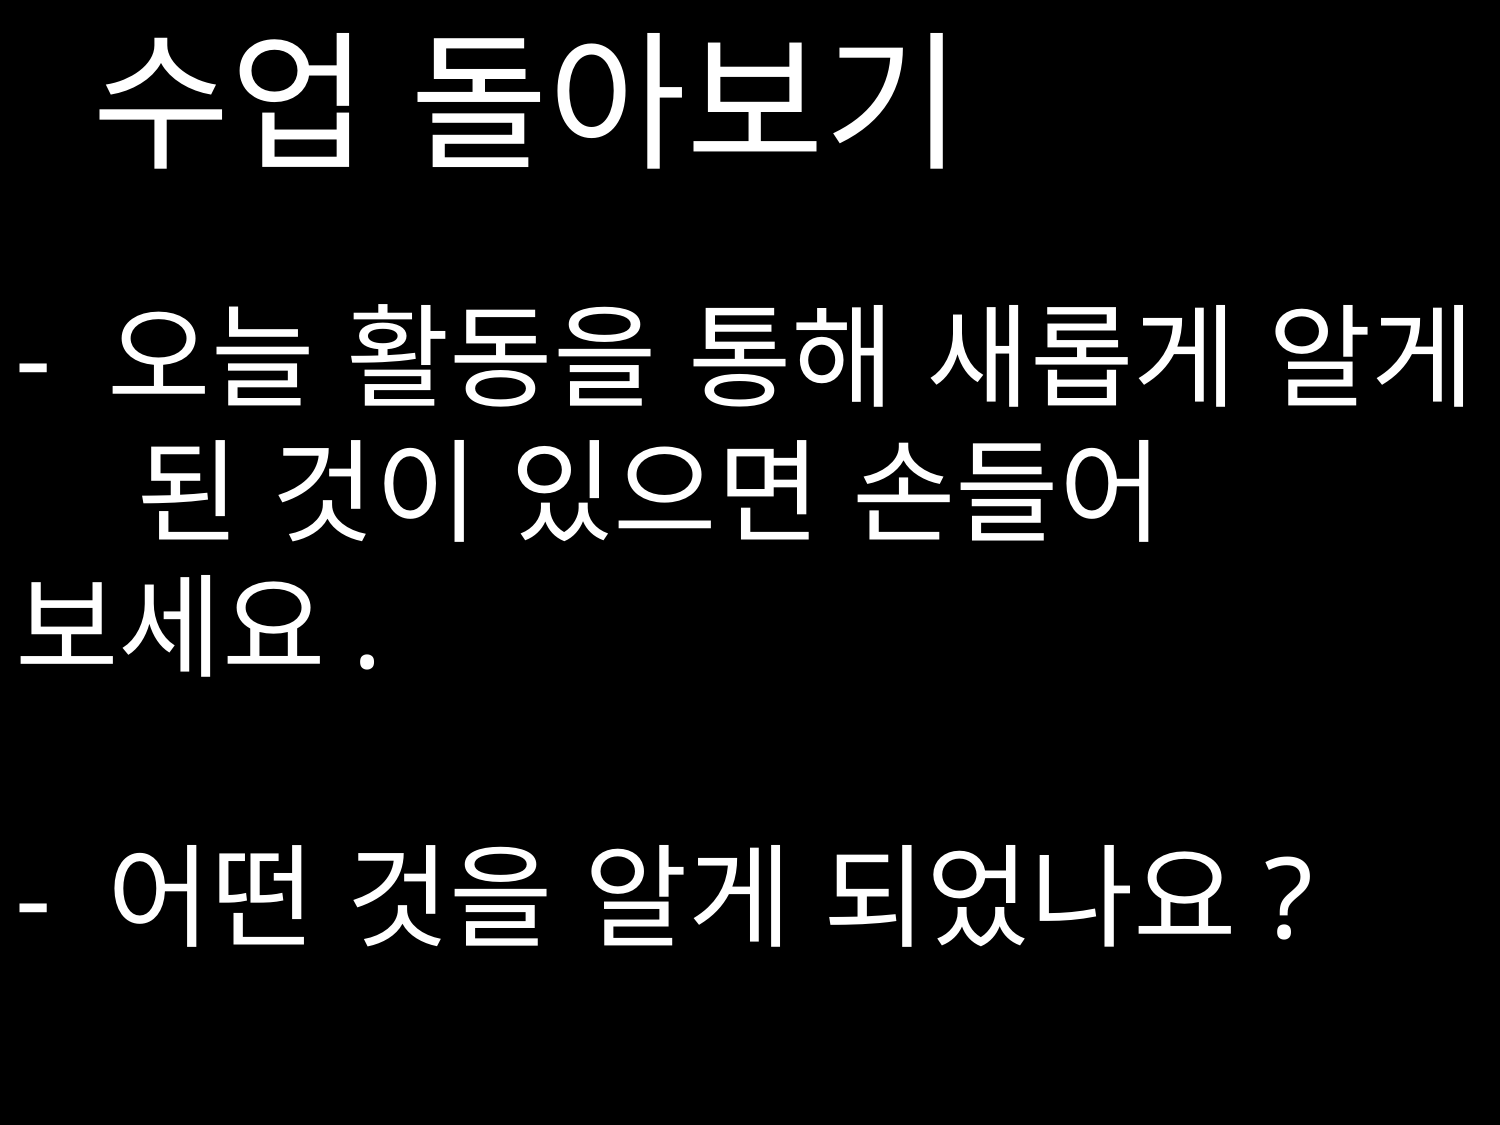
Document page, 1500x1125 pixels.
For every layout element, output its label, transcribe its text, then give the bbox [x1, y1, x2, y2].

text_box - 오늘 활동을 통해 새롭게 알게 된 것이 있으면 손들어 보세요. - 어떤 것을 알게 되었나요? [0, 278, 1500, 969]
text_box 수업 돌아보기 [0, 0, 1500, 195]
